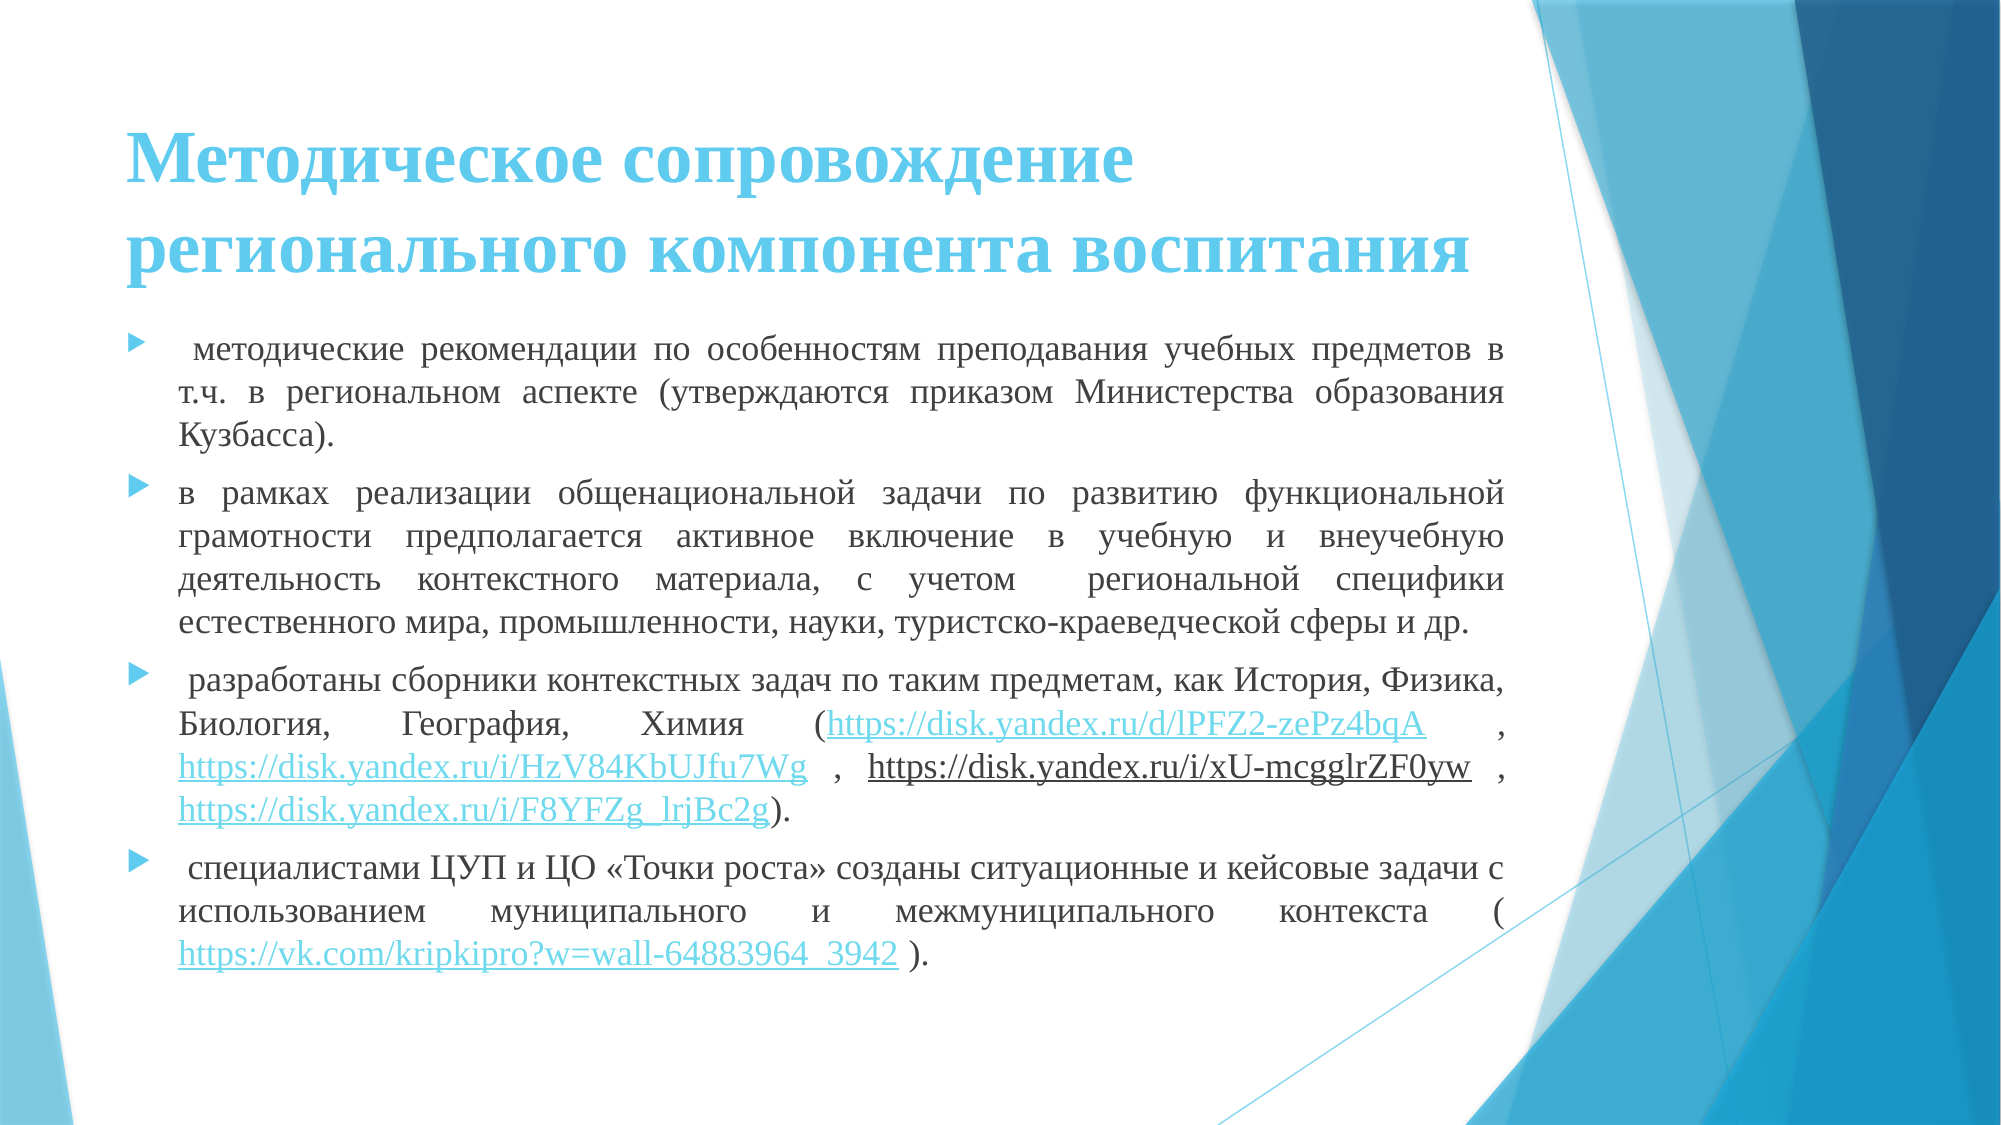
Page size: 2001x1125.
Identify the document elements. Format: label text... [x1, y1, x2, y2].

title Методическое сопровождение регионального компонента воспитания [111, 99, 1522, 316]
list методические рекомендации по особенностям преподавания учебных предметов в т.ч. в региональном аспекте (утверждаются приказом Министерства образования Кузбасса). в рамках реализации общенациональной задачи по развитию функциональной грамотности предполагается активное включение в учебную и внеучебную деятельность контекстного материала, с учетом региональной специфики естественного мира, промышленности, науки, туристско-краеведческой сферы и др. разработаны сборники контекстных задач по таким предметам, как История, Физика, Биология, География, Химия (https://disk.yandex.ru/d/lPFZ2-zePz4bqA , https://disk.yandex.ru/i/HzV84KbUJfu7Wg , https://disk.yandex.ru/i/xU-mcgglrZF0yw , https://disk.yandex.ru/i/F8YFZg_lrjBc2g). специалистами ЦУП и ЦО «Точки роста» созданы ситуационные и кейсовые задачи с использованием муниципального и межмуниципального контекста (https://vk.com/kripkipro?w=wall-64883964_3942 ). [111, 316, 1522, 991]
